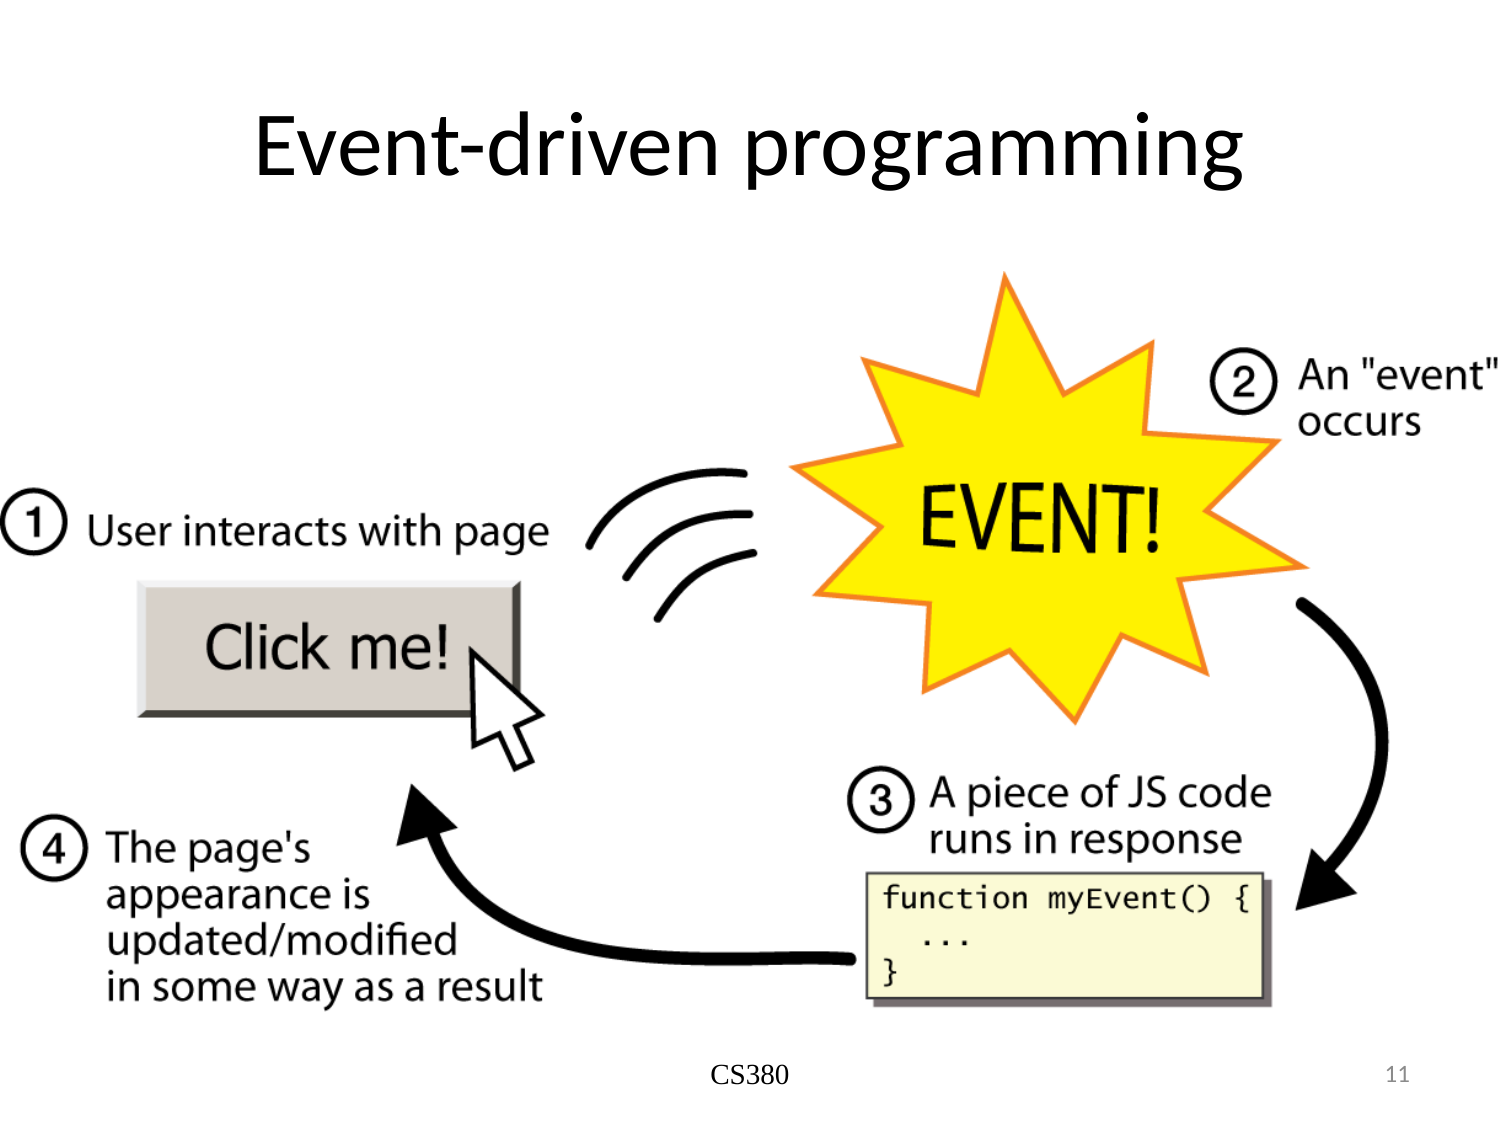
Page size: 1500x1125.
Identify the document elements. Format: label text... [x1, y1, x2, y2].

footer CS380 [512, 1042, 988, 1103]
title Event-driven programming [75, 45, 1425, 233]
slide_number 11 [1074, 1042, 1425, 1103]
picture [0, 270, 1500, 1013]
